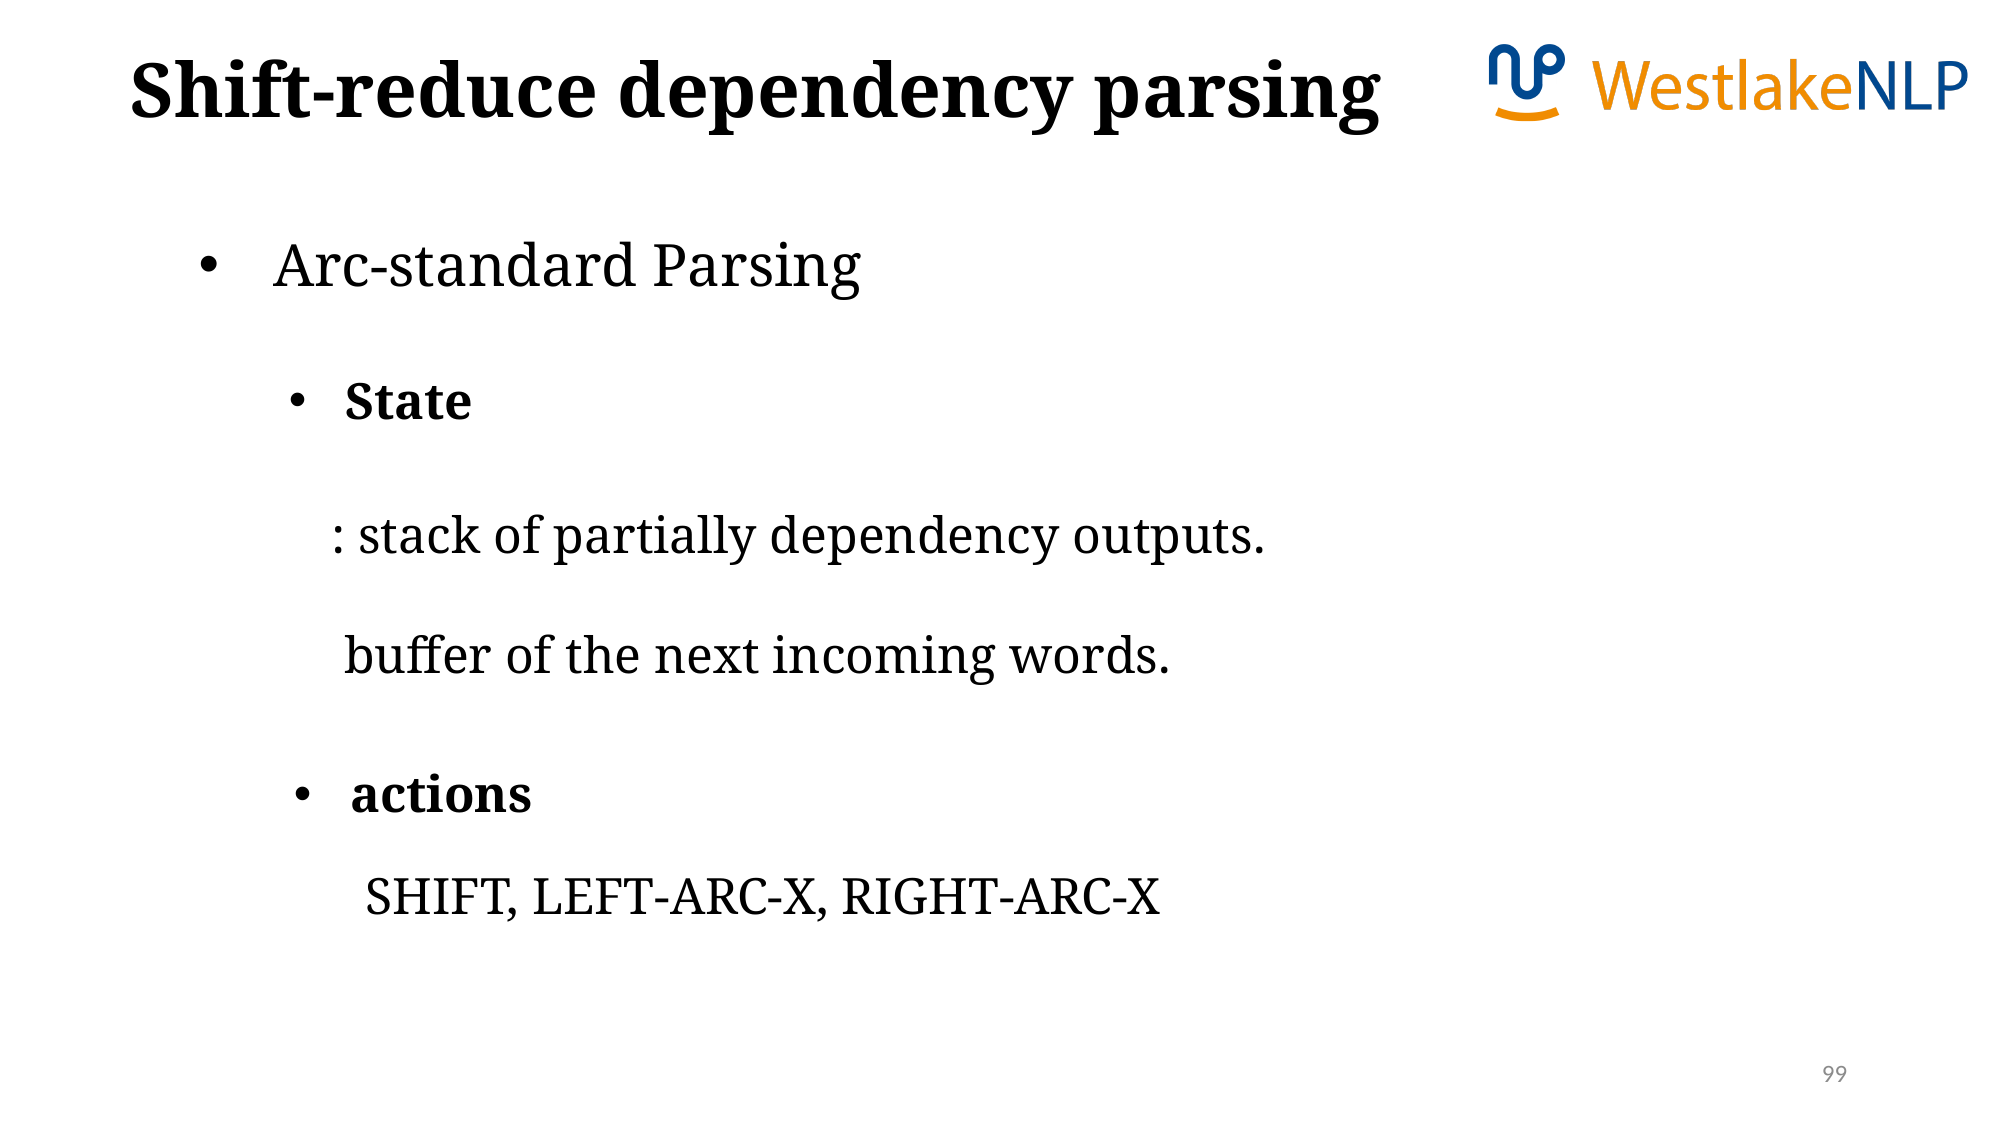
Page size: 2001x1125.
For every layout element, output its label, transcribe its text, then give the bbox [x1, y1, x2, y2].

slide_number 99 [1412, 1042, 1863, 1103]
text_box SHIFT, LEFT-ARC-X, RIGHT-ARC-X [350, 856, 1177, 932]
text_box actions [279, 725, 1435, 831]
text_box Arc-standard Parsing [183, 186, 1453, 306]
text_box Shift-reduce dependency parsing [116, 35, 1459, 141]
picture [1459, 0, 2000, 170]
text_box State [274, 332, 1430, 437]
